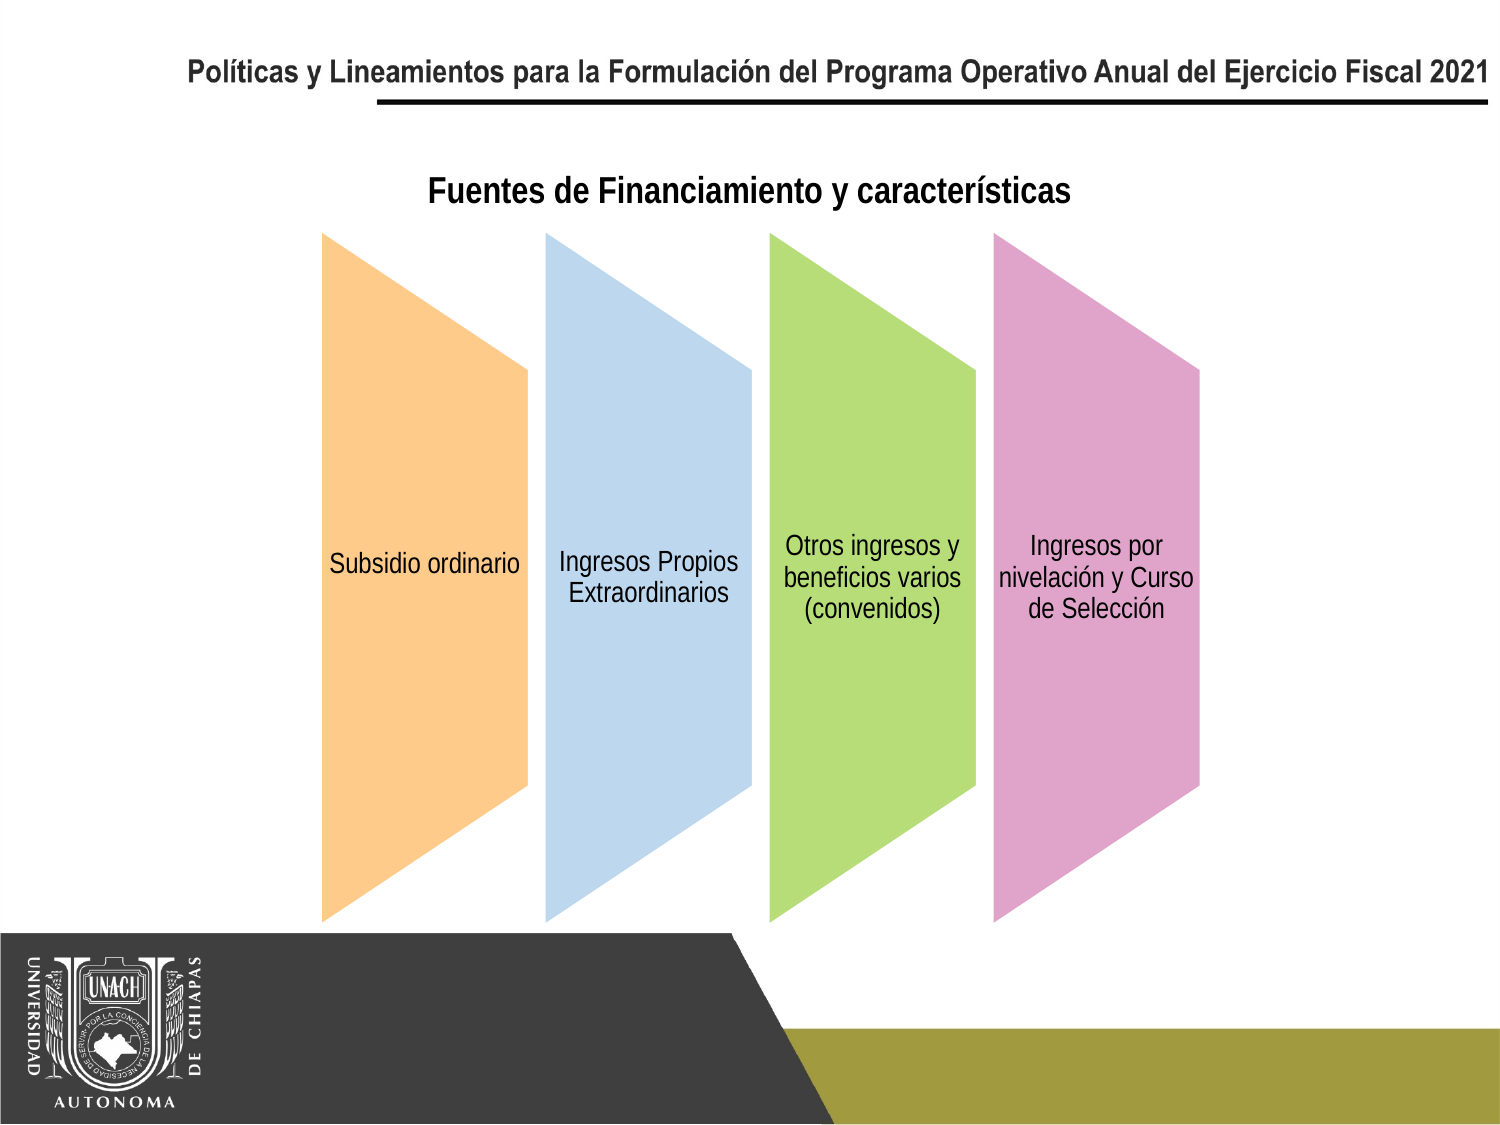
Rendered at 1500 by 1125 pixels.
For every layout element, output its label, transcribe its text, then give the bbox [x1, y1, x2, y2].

picture [0, 0, 1500, 1125]
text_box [320, 230, 1201, 925]
text_box Fuentes de Financiamiento y características [156, 159, 1344, 219]
